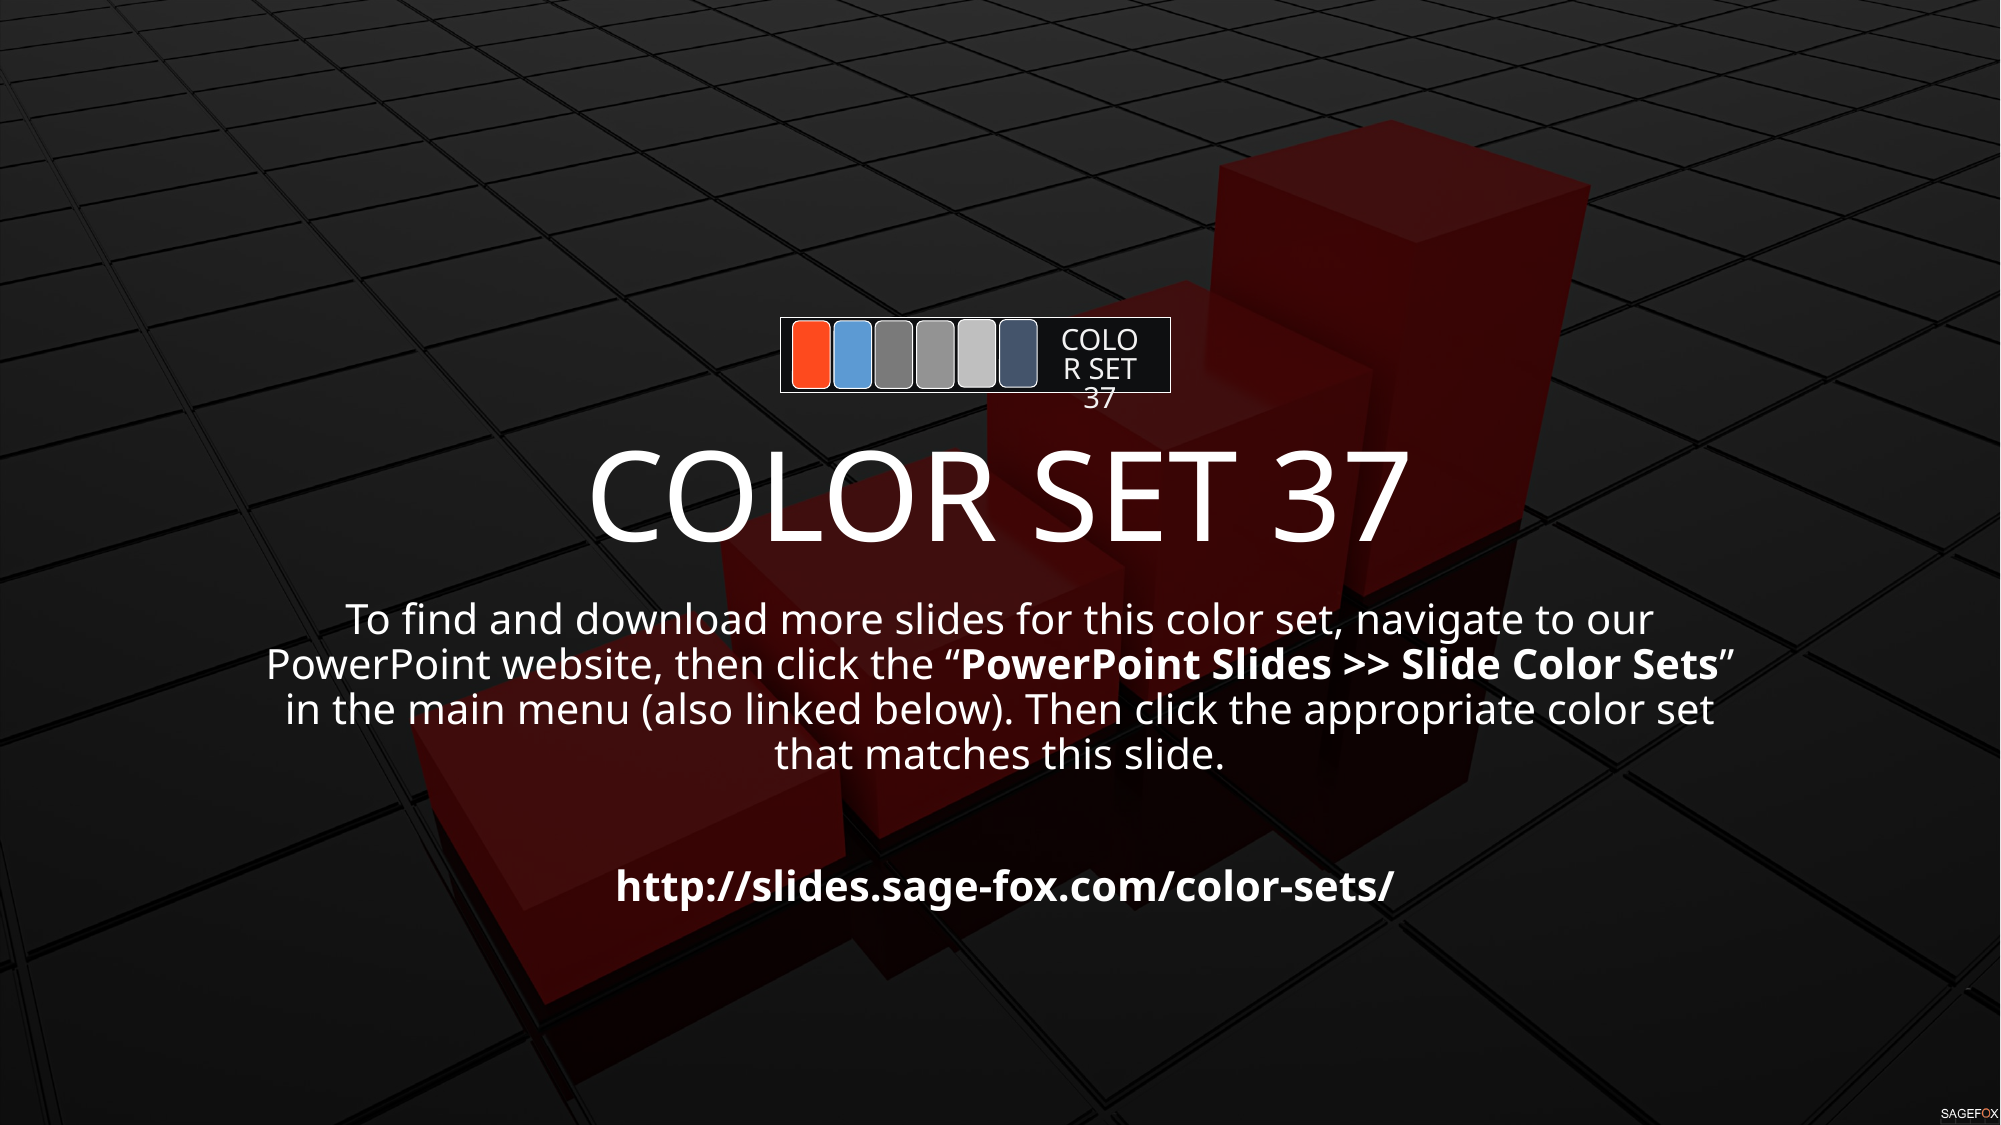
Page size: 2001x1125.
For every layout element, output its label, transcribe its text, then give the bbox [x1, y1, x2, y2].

subtitle To find and download more slides for this color set, navigate to our PowerPoint website, then click the “PowerPoint Slides >> Slide Color Sets” in the main menu (also linked below). Then click the appropriate color set that matches this slide. http://slides.sage-fox.com/color-sets/ [249, 590, 1750, 863]
picture [0, 0, 2001, 1125]
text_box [780, 317, 1171, 395]
title COLOR SET 37 [249, 184, 1750, 576]
